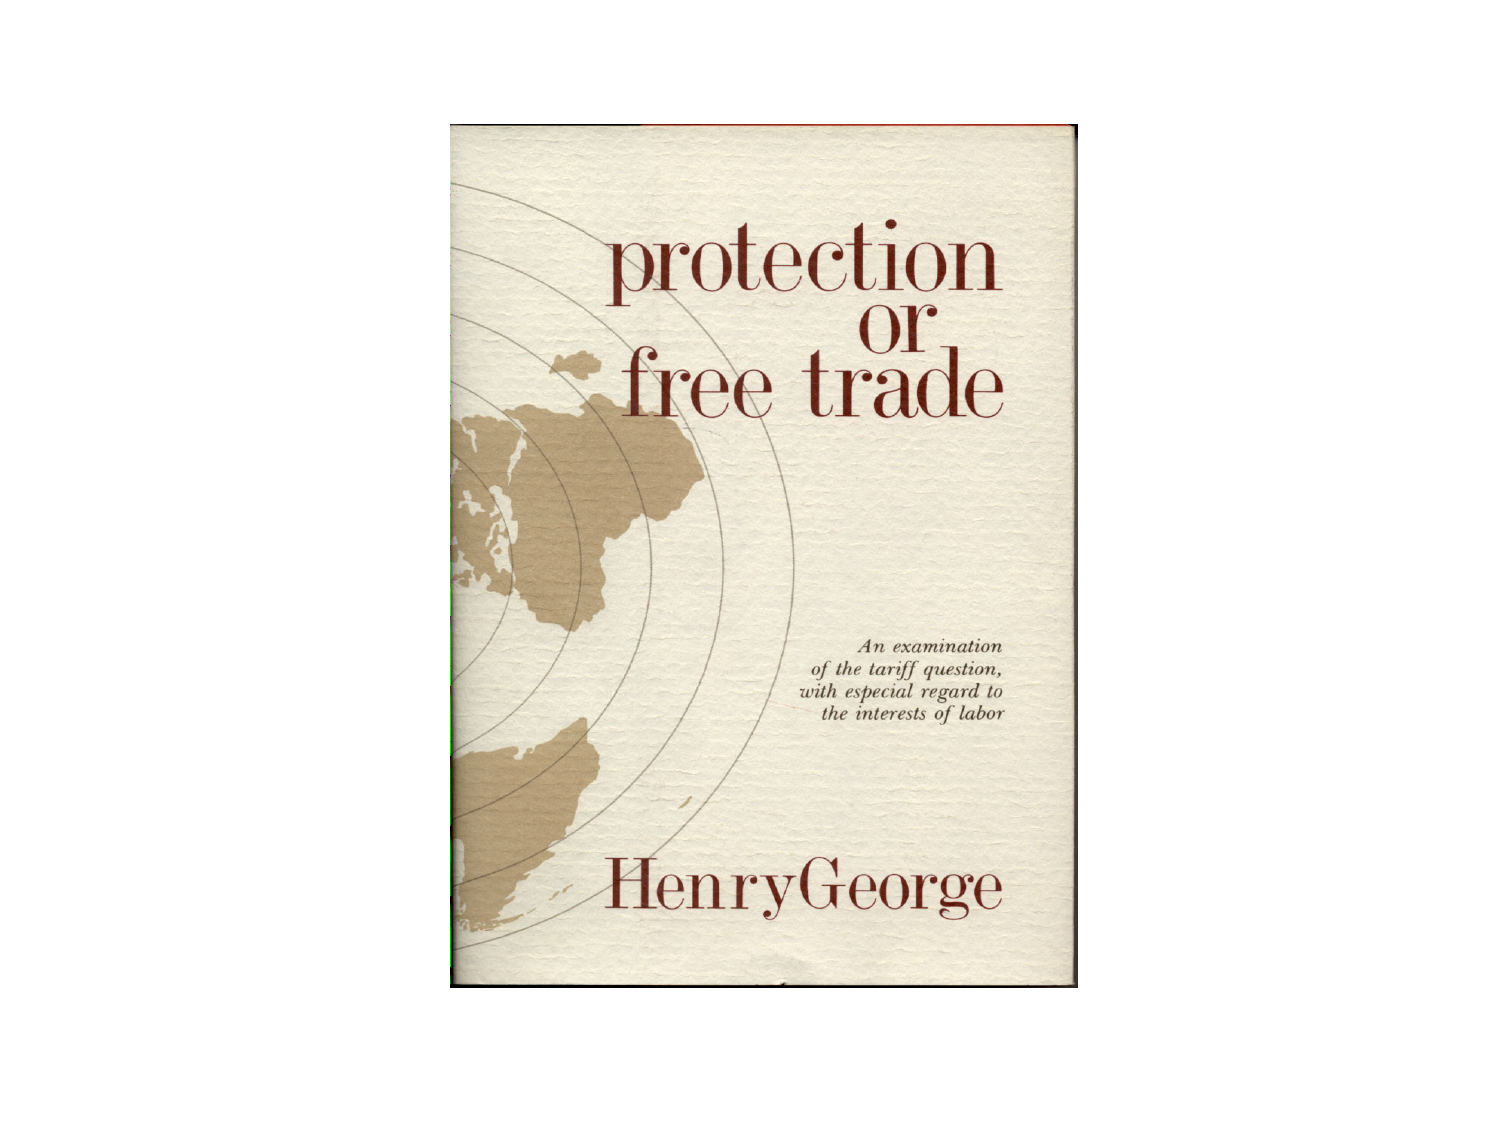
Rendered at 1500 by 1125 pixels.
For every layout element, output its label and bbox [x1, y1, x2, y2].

picture [449, 124, 1078, 988]
